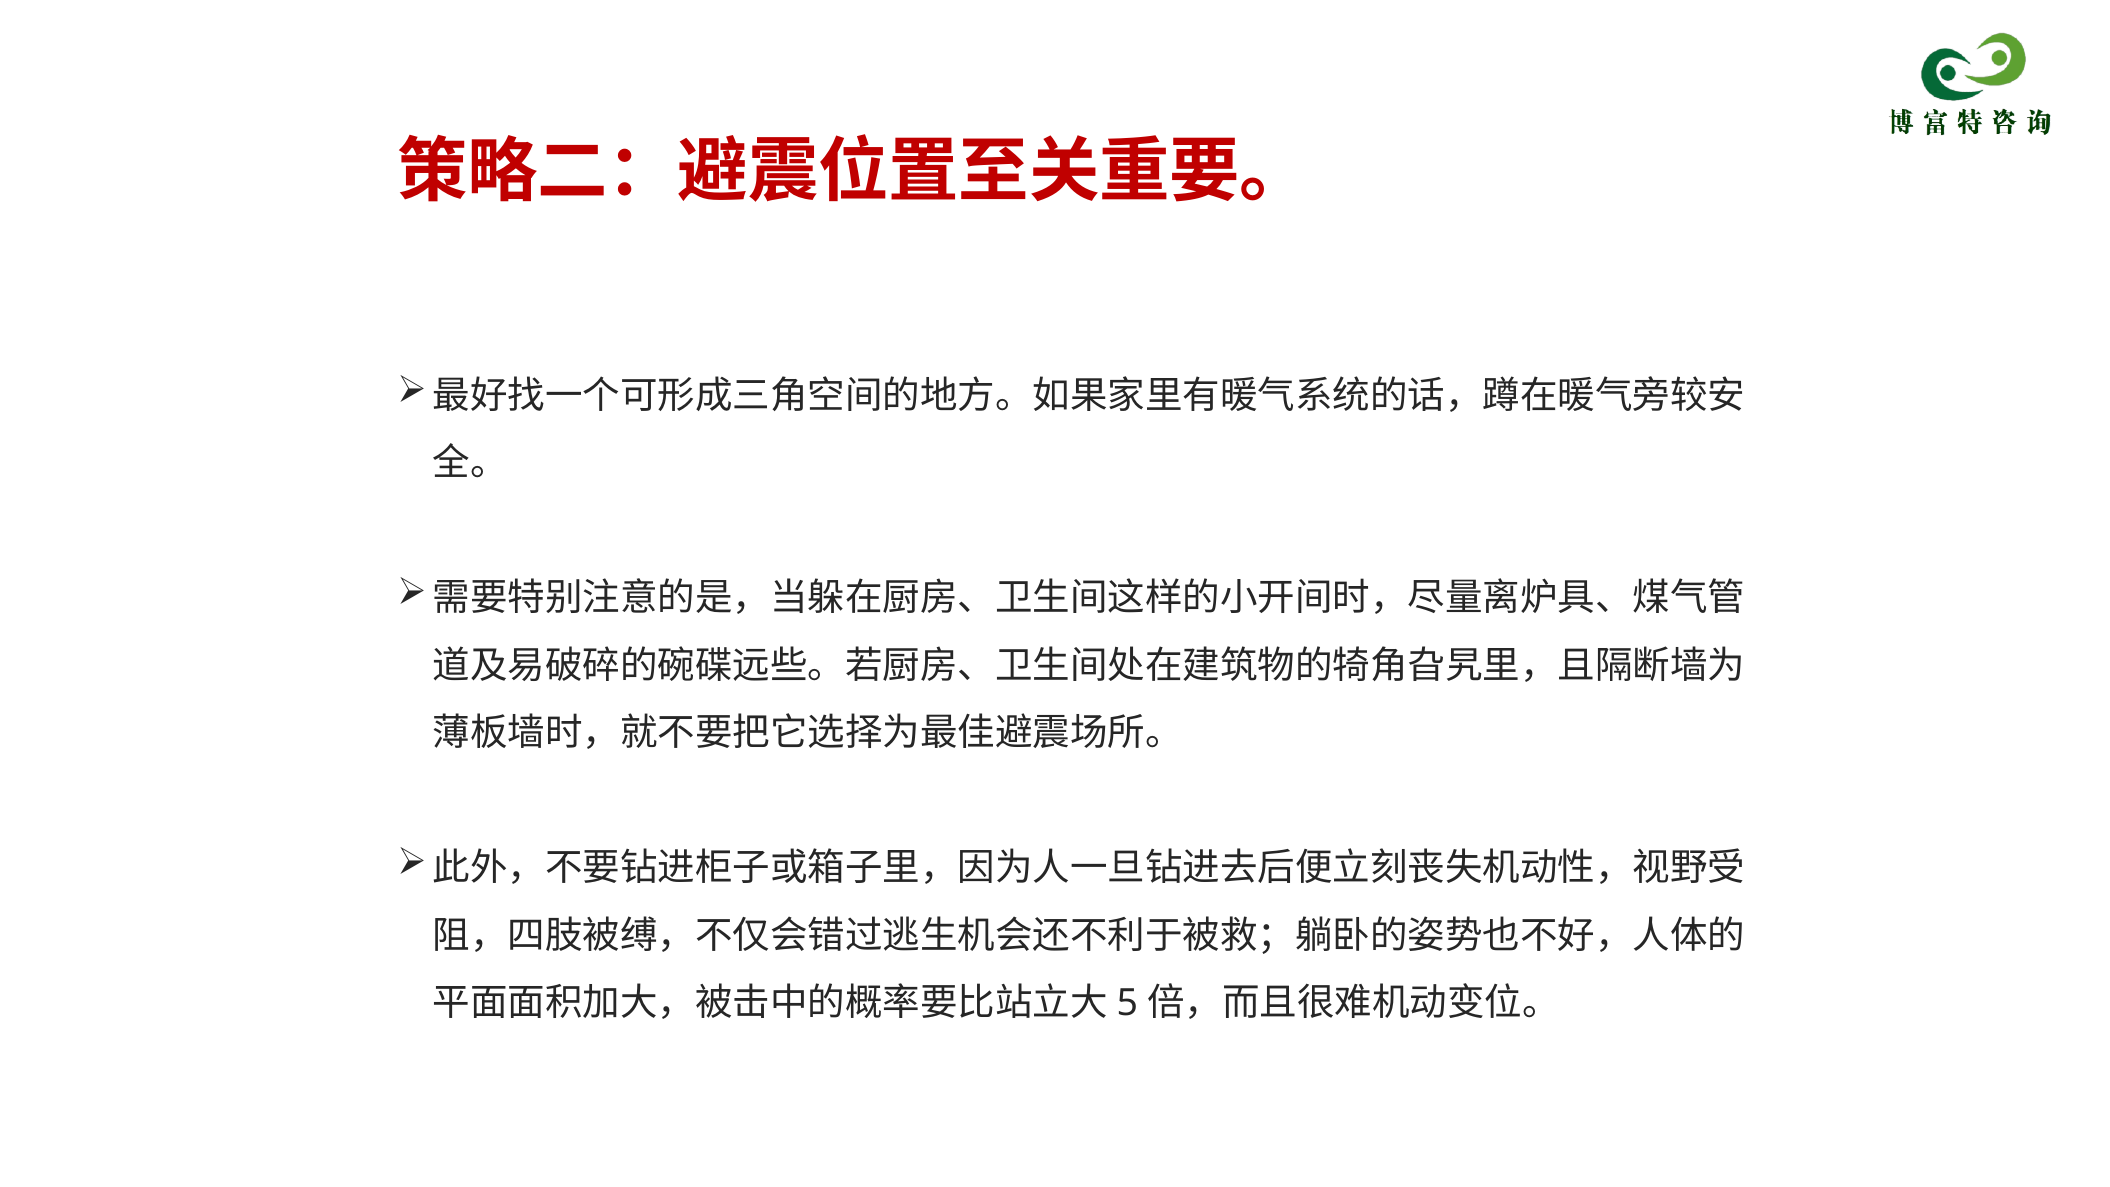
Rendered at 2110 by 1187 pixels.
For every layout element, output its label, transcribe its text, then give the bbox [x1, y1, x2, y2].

picture [1869, 32, 2077, 138]
text_box 最好找一个可形成三角空间的地方。如果家里有暖气系统的话，蹲在暖气旁较安全。 需要特别注意的是，当躲在厨房、卫生间这样的小开间时，尽量离炉具、煤气管道及易破碎的碗碟远些。若厨房、卫生间处在建筑物的犄角旮旯里，且隔断墙为薄板墙时，就不要把它选择为最佳避震场所。 此外，不要钻进柜子或箱子里，因为人一旦钻进去后便立刻丧失机动性，视野受阻，四肢被缚，不仅会错过逃生机会还不利于被救；躺卧的姿势也不好，人体的平面面积加大，被击中的概率要比站立大5倍，而且很难机动变位。 [382, 340, 1767, 1101]
title 策略二：避震位置至关重要。 [382, 127, 1727, 326]
